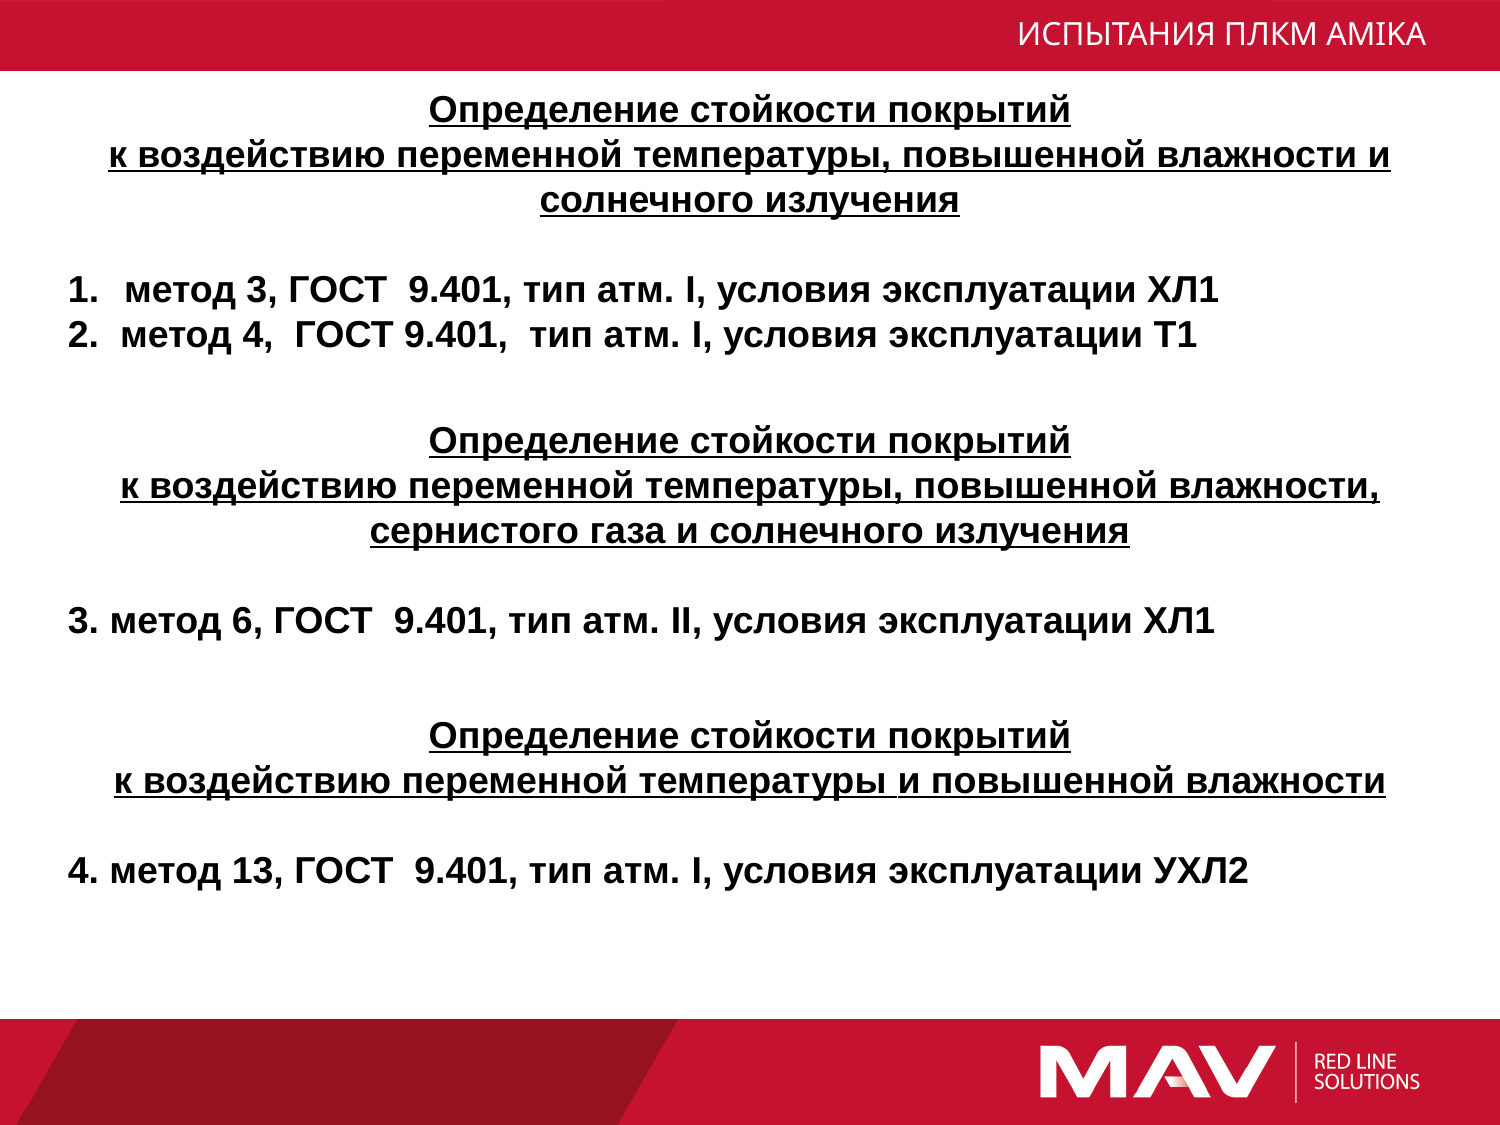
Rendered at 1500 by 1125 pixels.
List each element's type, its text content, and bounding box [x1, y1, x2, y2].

picture [0, 1019, 1500, 1125]
text_box Определение стойкости покрытий к воздействию переменной температуры и повышенной влажности 4. метод 13, ГОСТ 9.401, тип атм. I, условия эксплуатации УХЛ2 [53, 704, 1447, 899]
text_box Определение стойкости покрытий к воздействию переменной температуры, повышенной влажности, сернистого газа и солнечного излучения 3. метод 6, ГОСТ 9.401, тип атм. II, условия эксплуатации ХЛ1 [53, 408, 1447, 649]
picture [0, 0, 1500, 71]
title ИСПЫТАНИЯ ПЛКМ AMIKA [129, 5, 1441, 59]
text_box Определение стойкости покрытий к воздействию переменной температуры, повышенной влажности и солнечного излучения метод 3, ГОСТ 9.401, тип атм. I, условия эксплуатации ХЛ1 2. метод 4, ГОСТ 9.401, тип атм. I, условия эксплуатации Т1 [53, 78, 1447, 363]
